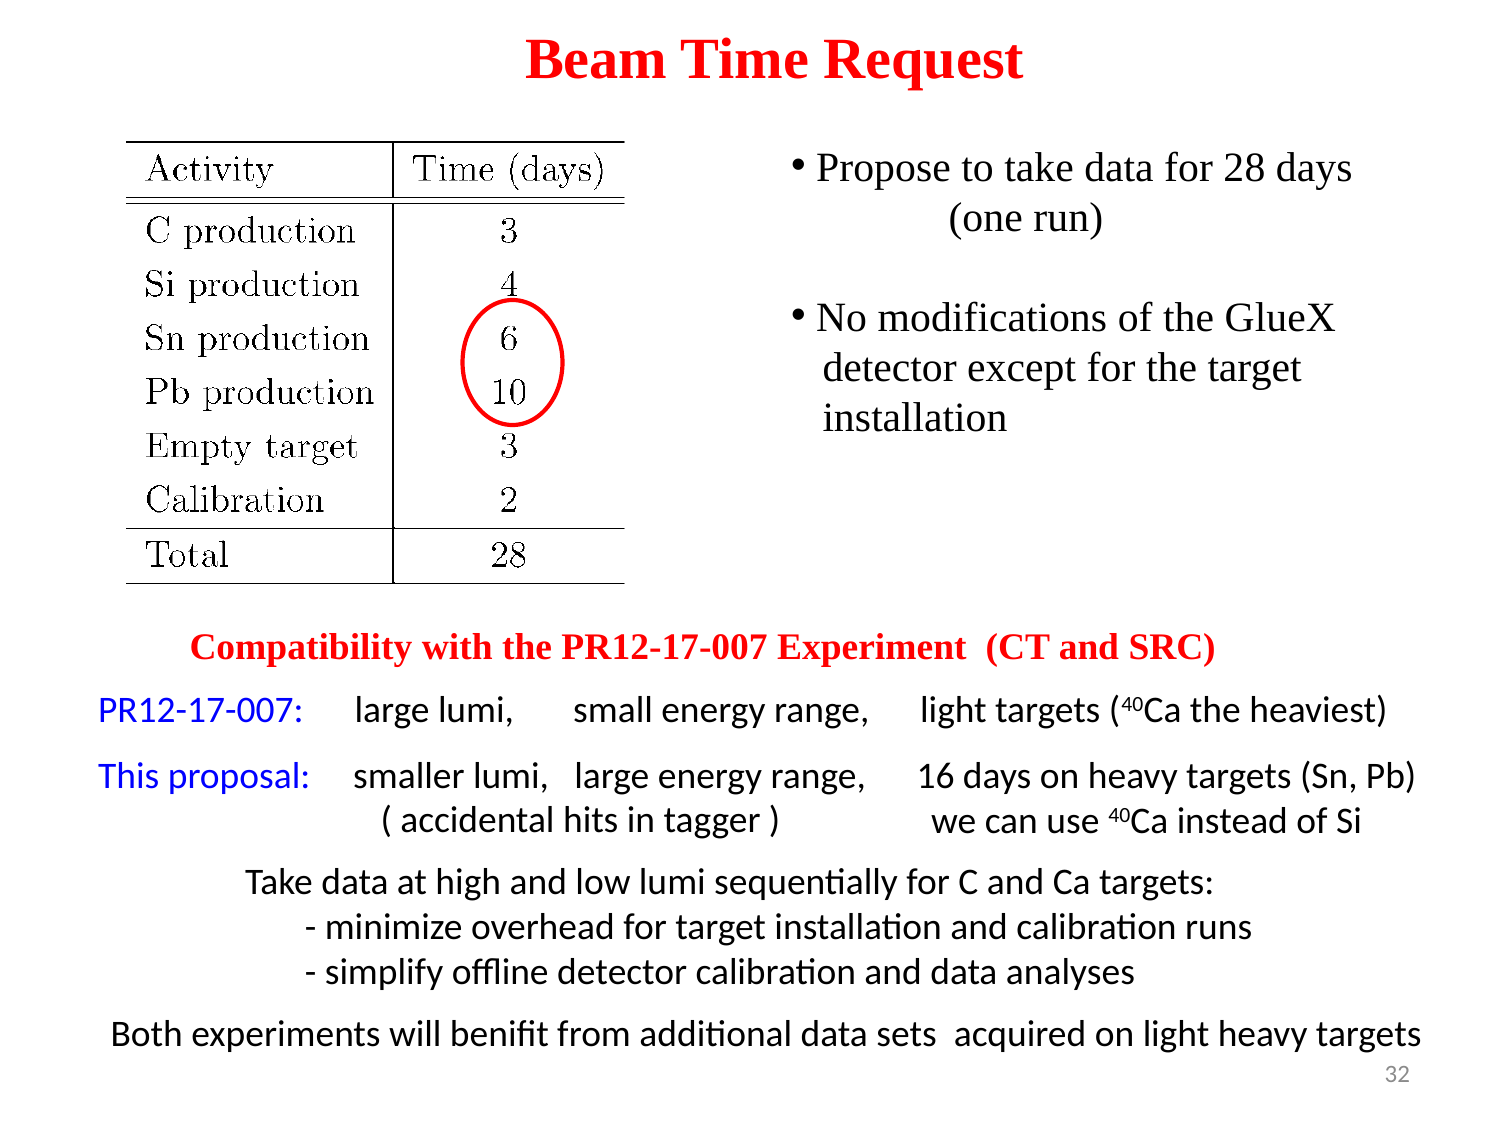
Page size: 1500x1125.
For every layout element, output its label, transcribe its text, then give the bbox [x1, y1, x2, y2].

text_box Take data at high and low lumi sequentially for C and Ca targets: - minimize overhead for target installation and calibration runs - simplify offline detector calibration and data analyses [230, 849, 1269, 1000]
text_box Propose to take data for 28 days (one run) No modifications of the GlueX detector except for the target installation [776, 131, 1369, 447]
picture [49, 124, 714, 626]
text_box Compatibility with the PR12-17-007 Experiment (CT and SRC) [174, 614, 1288, 675]
text_box PR12-17-007: large lumi, small energy range, light targets (40Ca the heaviest) This proposal: smaller lumi, large energy range, 16 days on heavy targets (Sn, Pb) we can use 40Ca instead of Si [83, 677, 1433, 849]
text_box ( accidental hits in tagger ) [246, 787, 796, 848]
text_box Beam Time Request [510, 12, 1040, 98]
slide_number 32 [1074, 1062, 1425, 1103]
text_box Both experiments will benifit from additional data sets acquired on light heavy targets [95, 1001, 1447, 1062]
